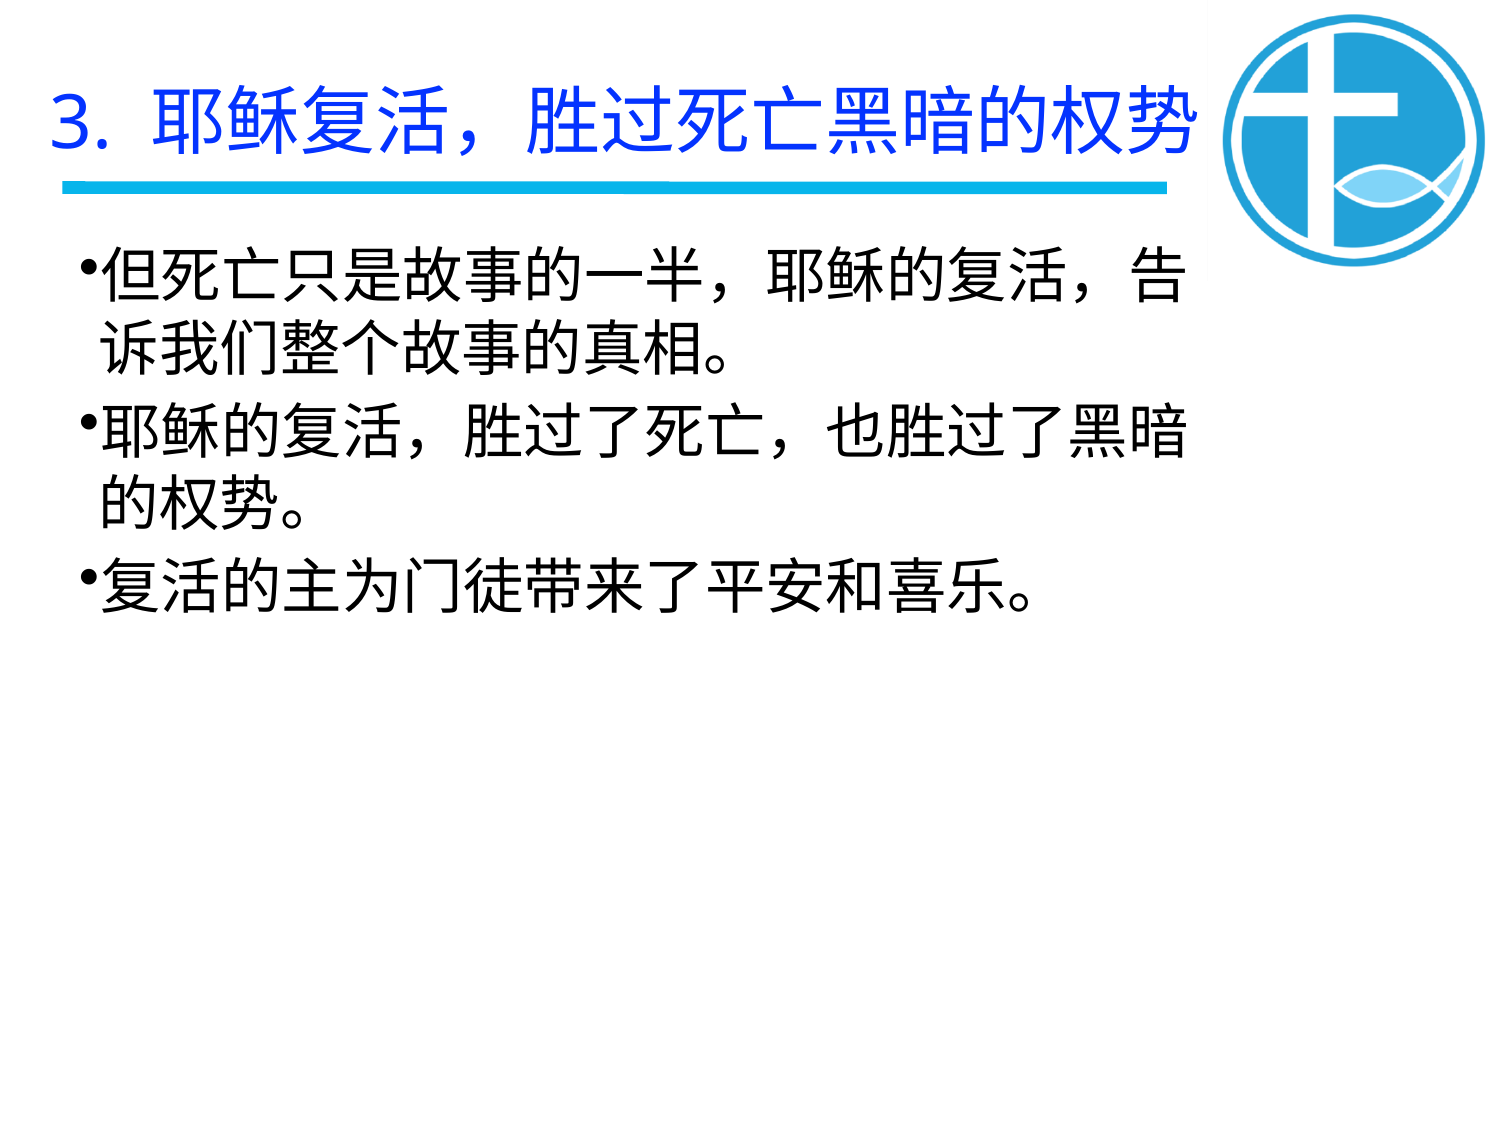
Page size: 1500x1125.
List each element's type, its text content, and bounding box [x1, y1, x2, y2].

text_box 3. 耶稣复活，胜过死亡黑暗的权势 [42, 76, 1281, 173]
text_box 但死亡只是故事的一半，耶稣的复活，告诉我们整个故事的真相。 耶稣的复活，胜过了死亡，也胜过了黑暗的权势。 复活的主为门徒带来了平安和喜乐。 [71, 230, 1219, 629]
picture [1207, 0, 1500, 281]
